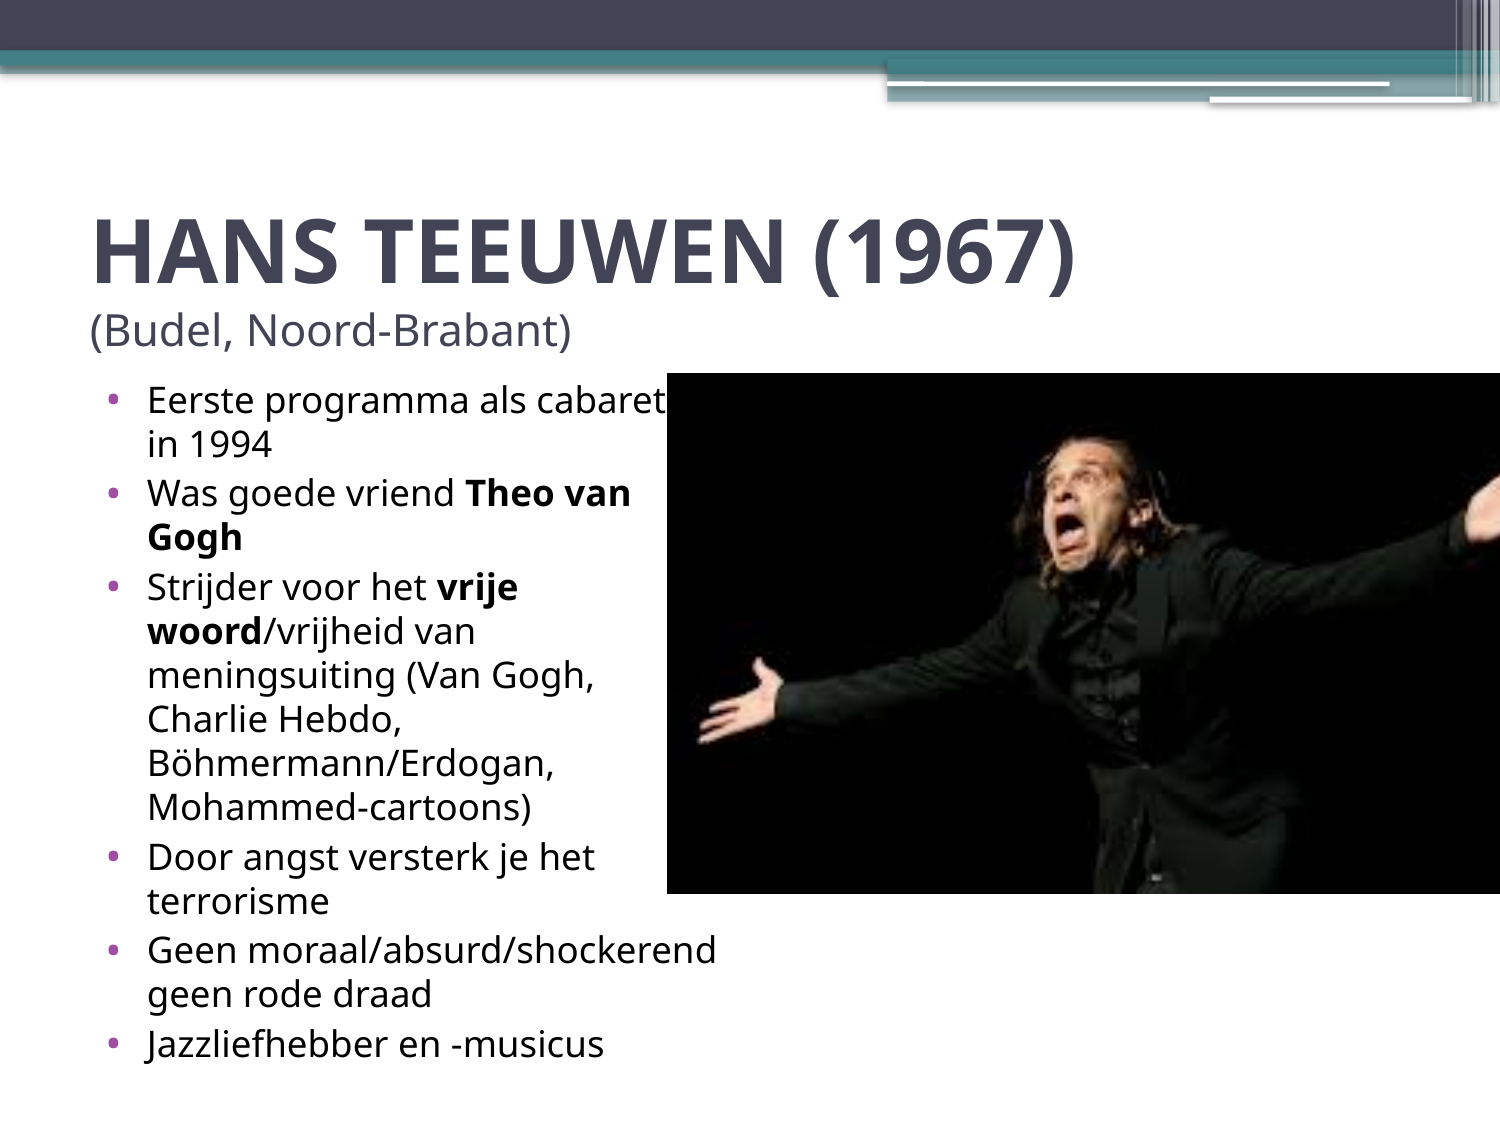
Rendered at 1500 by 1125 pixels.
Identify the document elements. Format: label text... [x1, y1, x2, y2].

list Eerste programma als cabaretier in 1994 Was goede vriend Theo van Gogh Strijder voor het vrije woord/vrijheid van meningsuiting (Van Gogh, Charlie Hebdo, Böhmermann/Erdogan, Mohammed-cartoons) Door angst versterk je het terrorisme Geen moraal/absurd/shockerend geen rode draad Jazzliefhebber en -musicus [75, 368, 738, 1112]
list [666, 373, 1500, 894]
title HANS TEEUWEN (1967) (Budel, Noord-Brabant) [75, 187, 1425, 363]
